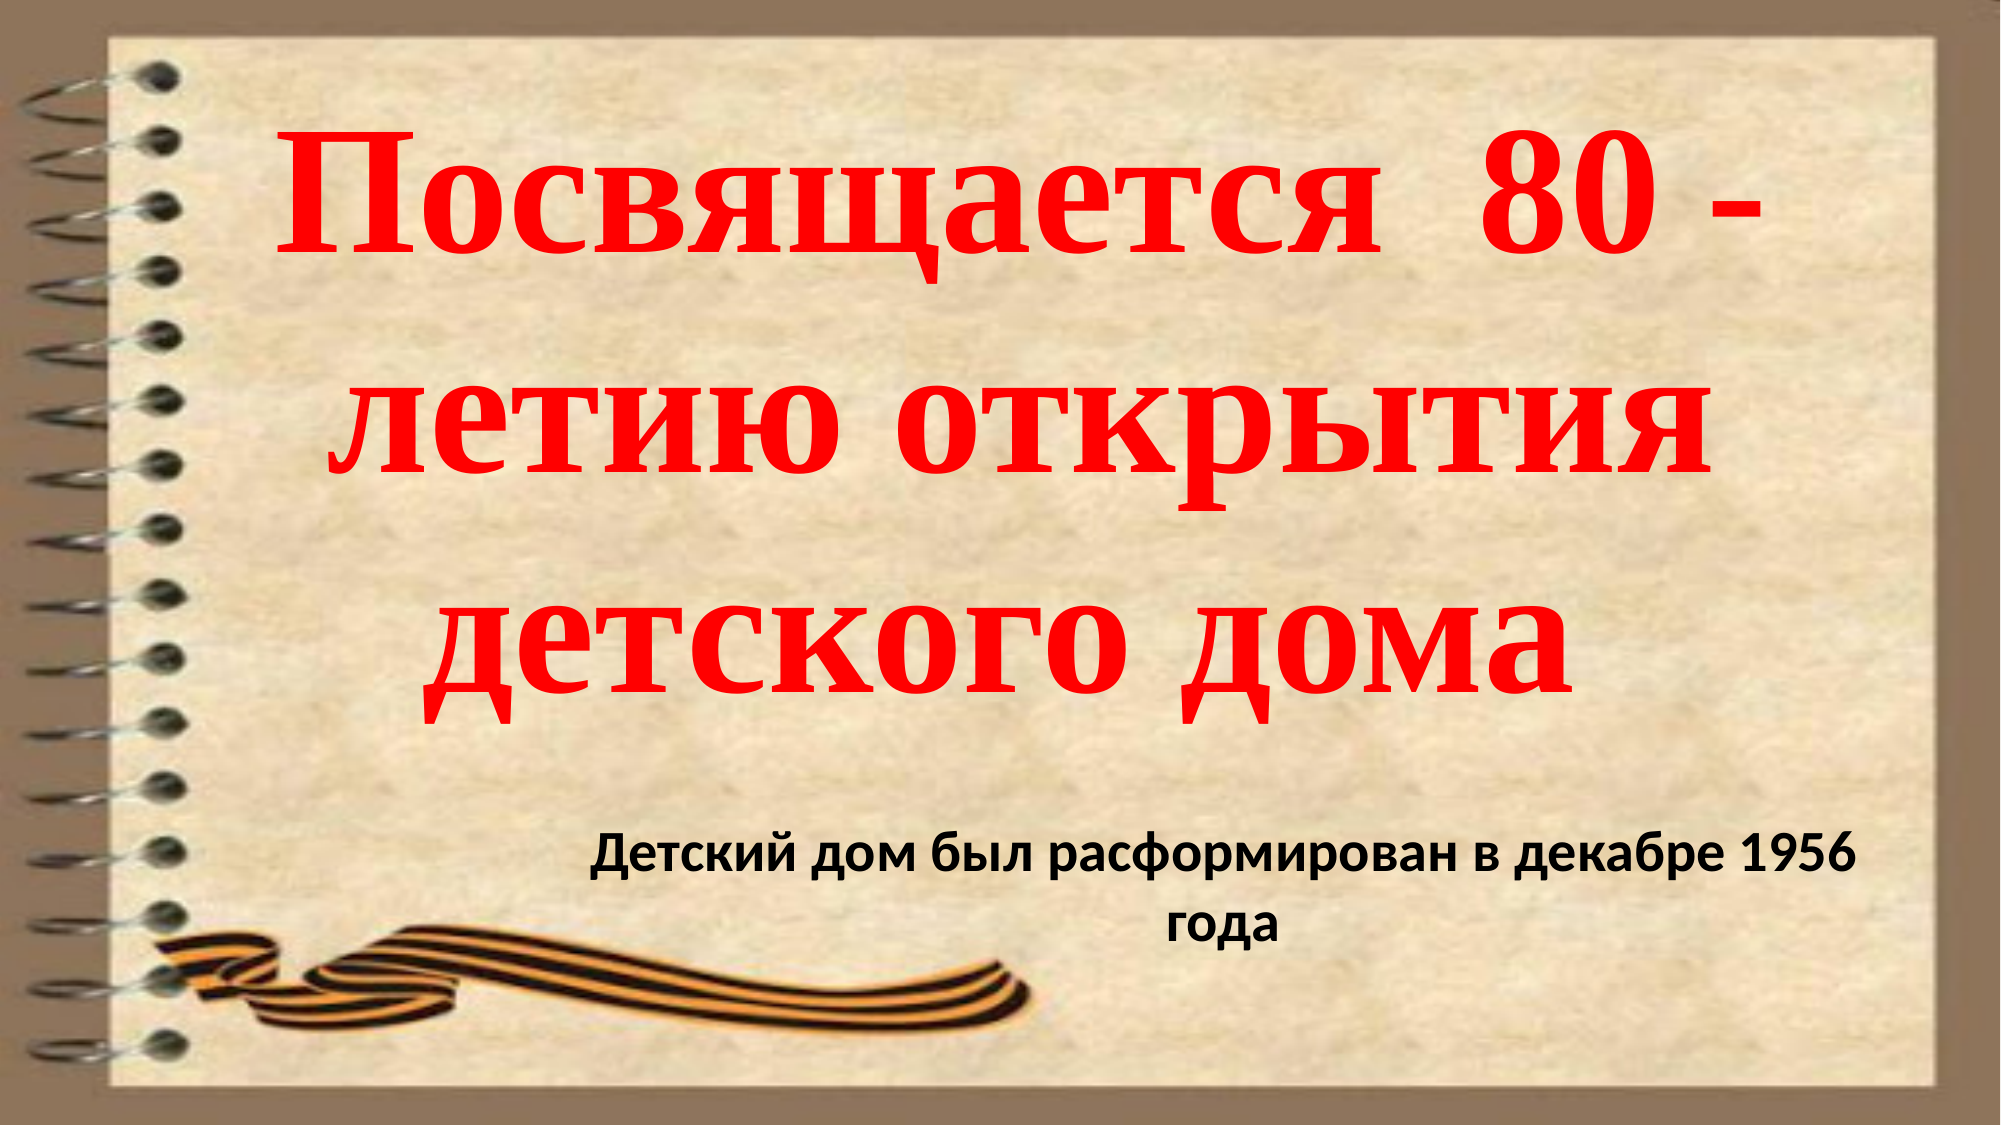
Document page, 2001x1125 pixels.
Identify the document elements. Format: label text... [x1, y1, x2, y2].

text_box Детский дом был расформирован в декабре 1956 года [538, 805, 1909, 961]
picture [0, 0, 2001, 1125]
text_box Посвящается 80 -летию открытия детского дома [247, 61, 1796, 737]
